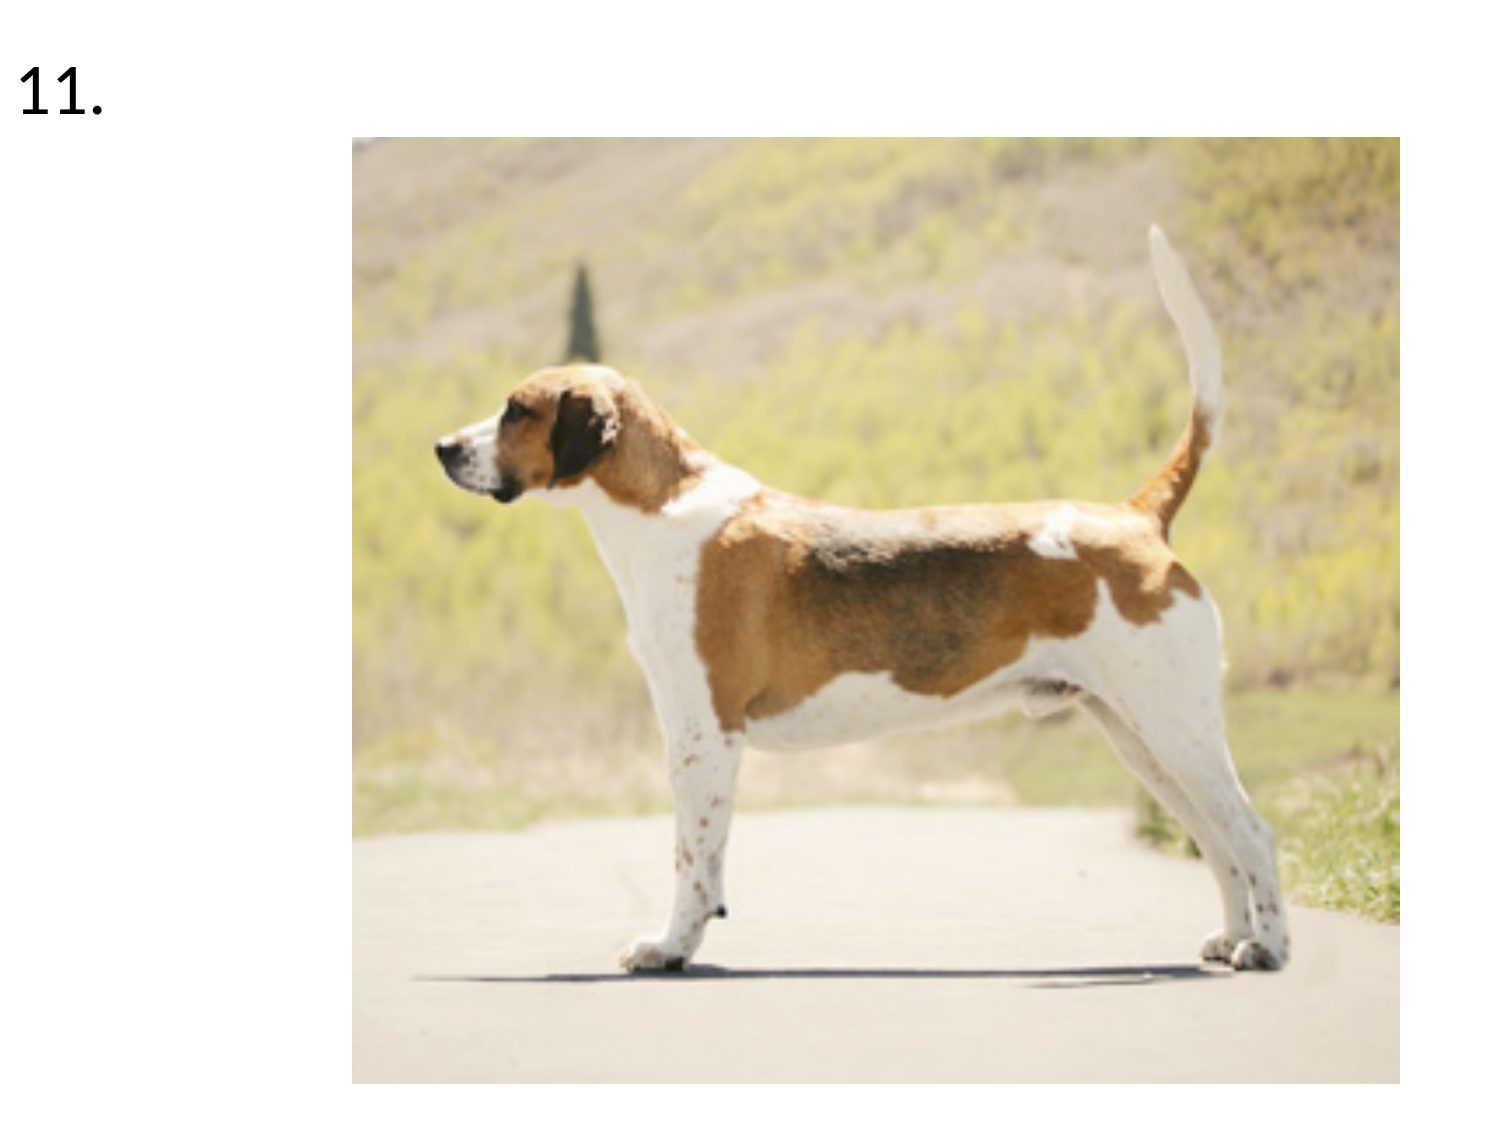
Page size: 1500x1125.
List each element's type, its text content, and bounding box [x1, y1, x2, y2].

text_box 11. [0, 33, 938, 137]
picture [352, 137, 1400, 1084]
